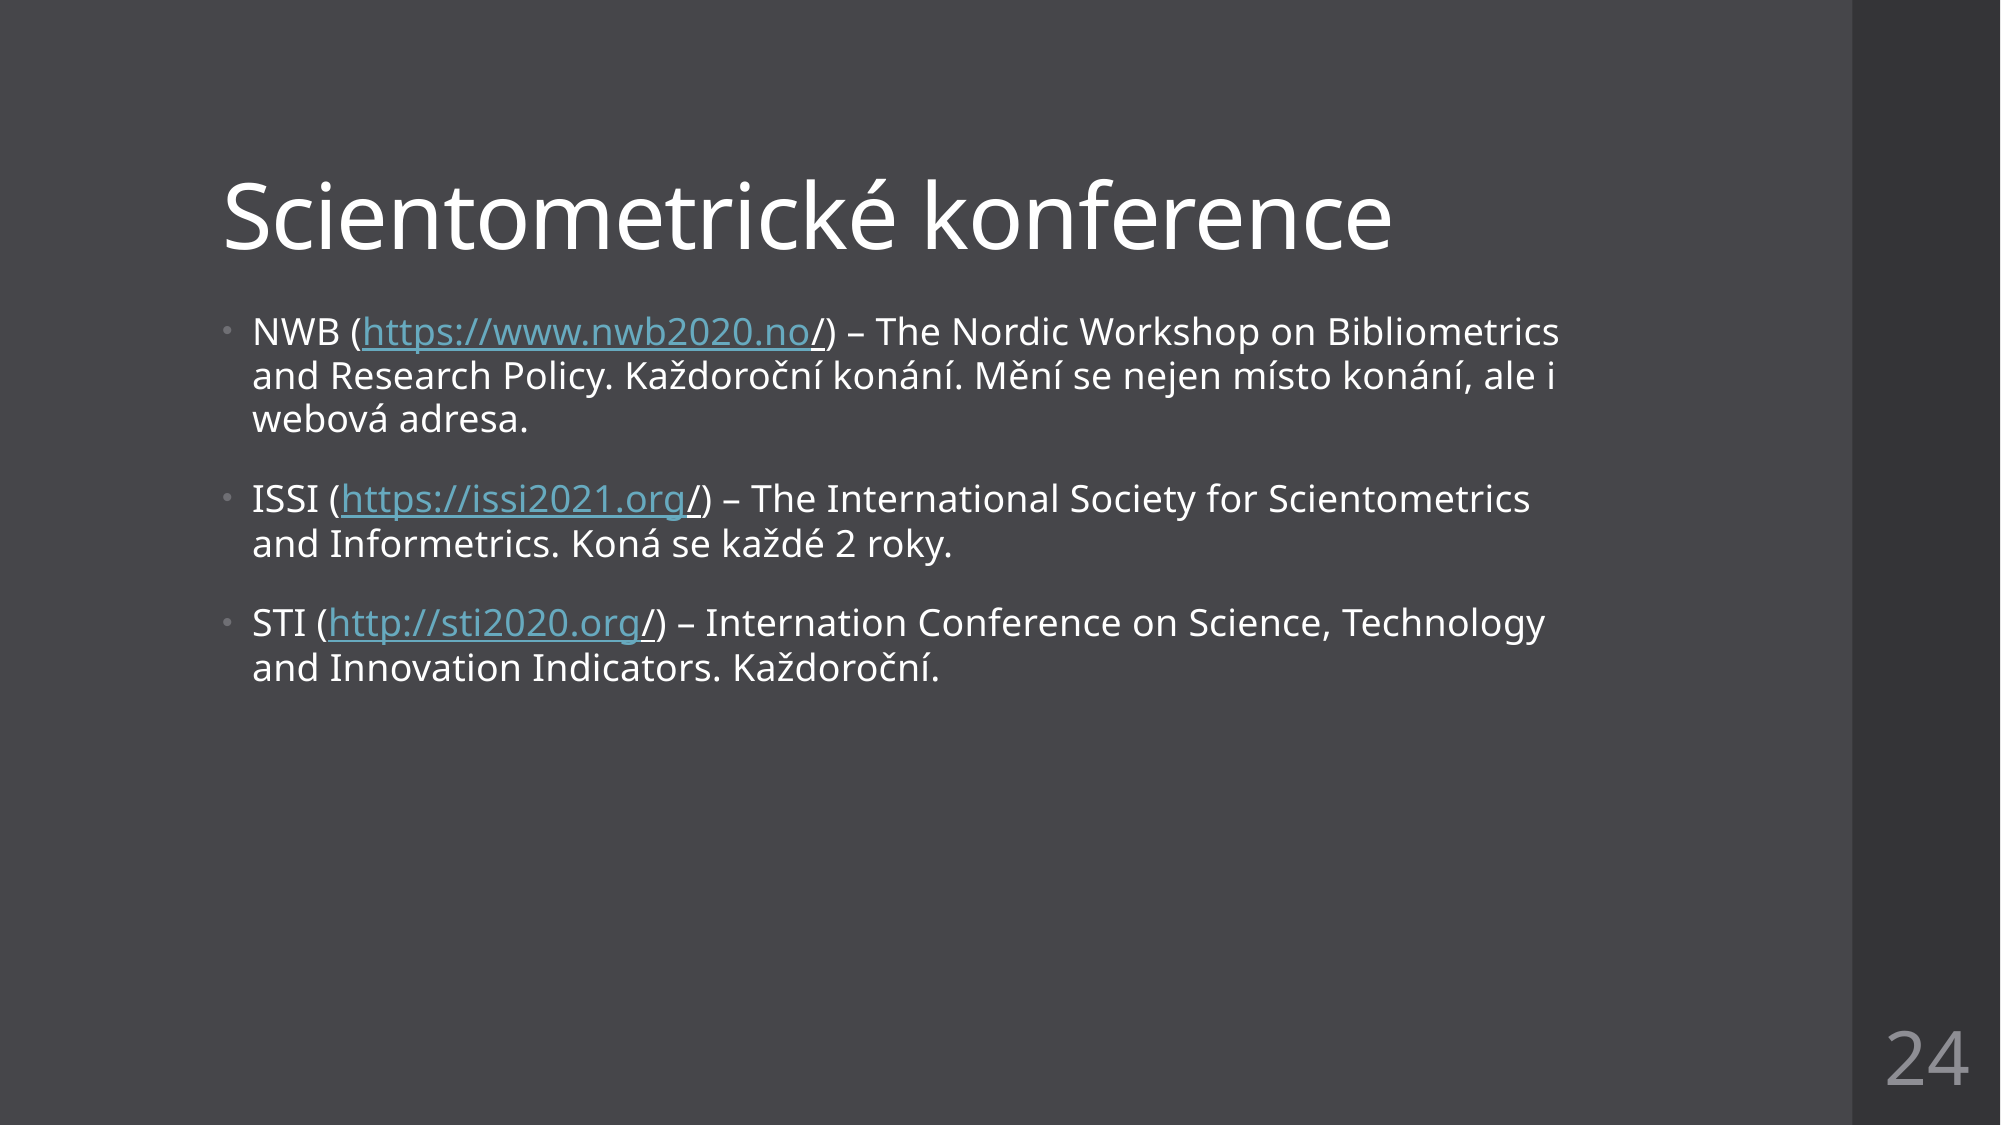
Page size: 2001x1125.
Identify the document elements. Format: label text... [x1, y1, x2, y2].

title Scientometrické konference [206, 60, 1797, 278]
list NWB (https://www.nwb2020.no/) – The Nordic Workshop on Bibliometrics and Research Policy. Každoroční konání. Mění se nejen místo konání, ale i webová adresa. ISSI (https://issi2021.org/) – The International Society for Scientometrics and Informetrics. Koná se každé 2 roky. STI (http://sti2020.org/) – Internation Conference on Science, Technology and Innovation Indicators. Každoroční. [206, 299, 1617, 1014]
slide_number 24 [1852, 1012, 2000, 1110]
